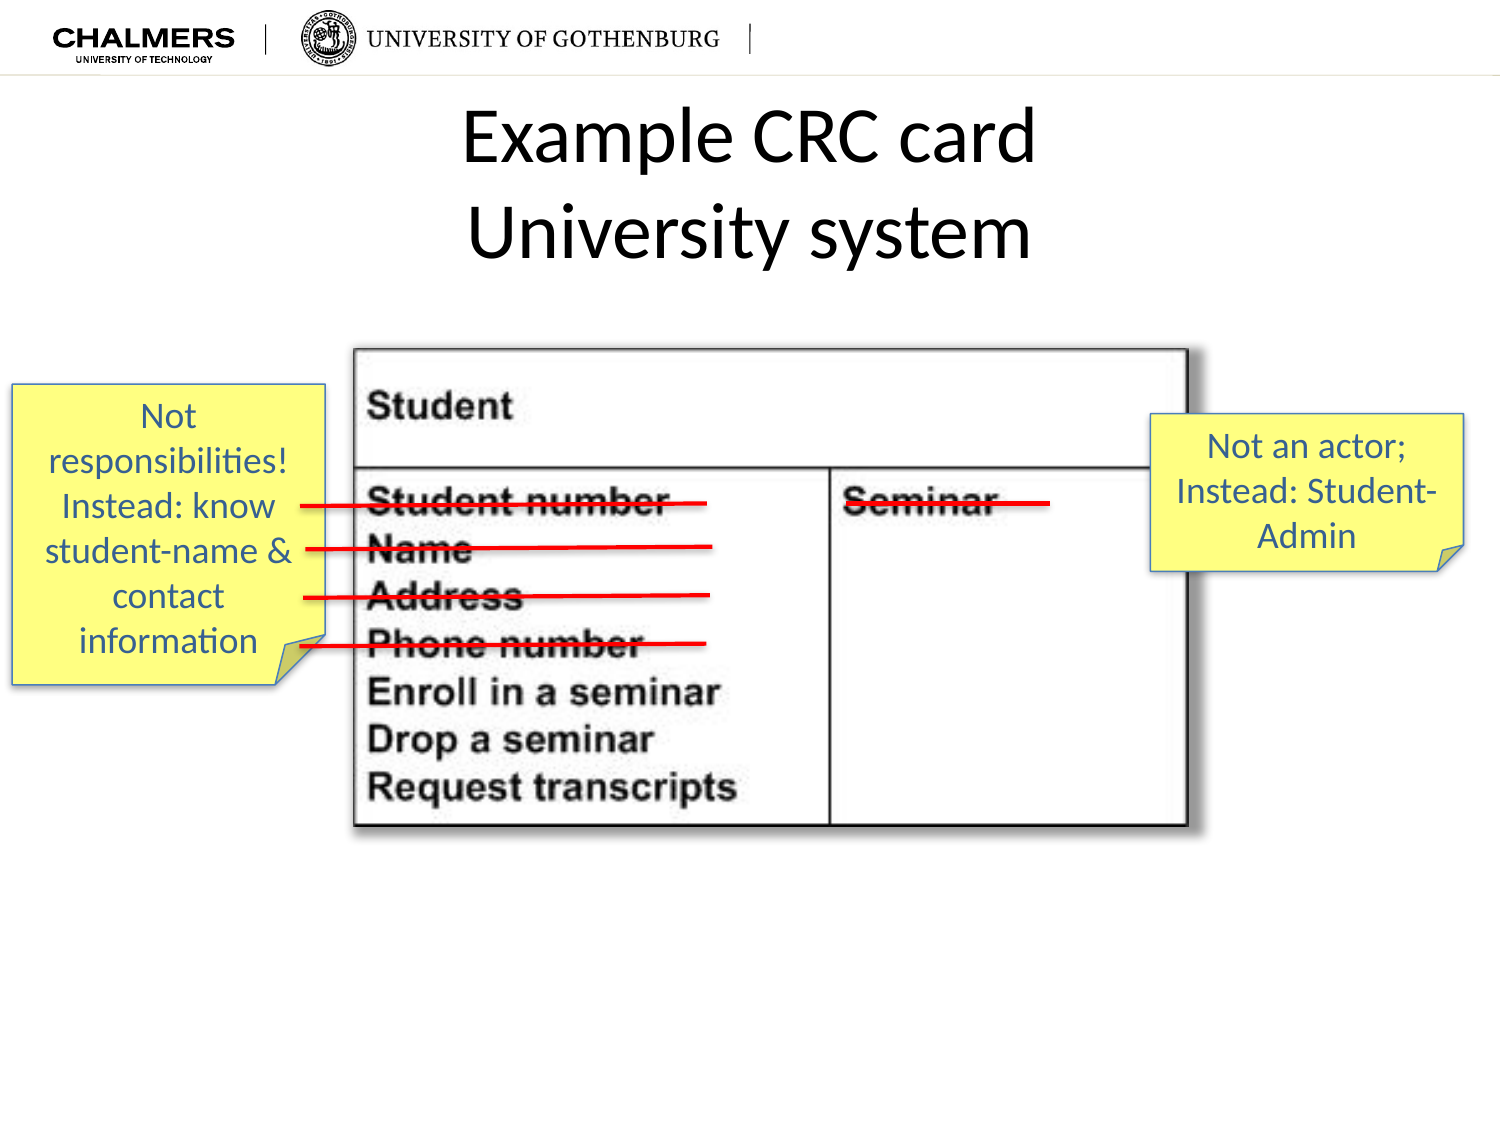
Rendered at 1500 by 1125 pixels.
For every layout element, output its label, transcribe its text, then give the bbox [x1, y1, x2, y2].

picture [301, 10, 720, 67]
text_box Not responsibilities! Instead: know student-name & contact information [11, 383, 326, 686]
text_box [299, 503, 708, 507]
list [353, 348, 1189, 828]
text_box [302, 594, 711, 598]
title Example CRC card University system [75, 75, 1425, 283]
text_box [305, 546, 713, 550]
text_box Not an actor; Instead: Student-Admin [1194, 412, 1465, 573]
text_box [299, 643, 707, 647]
